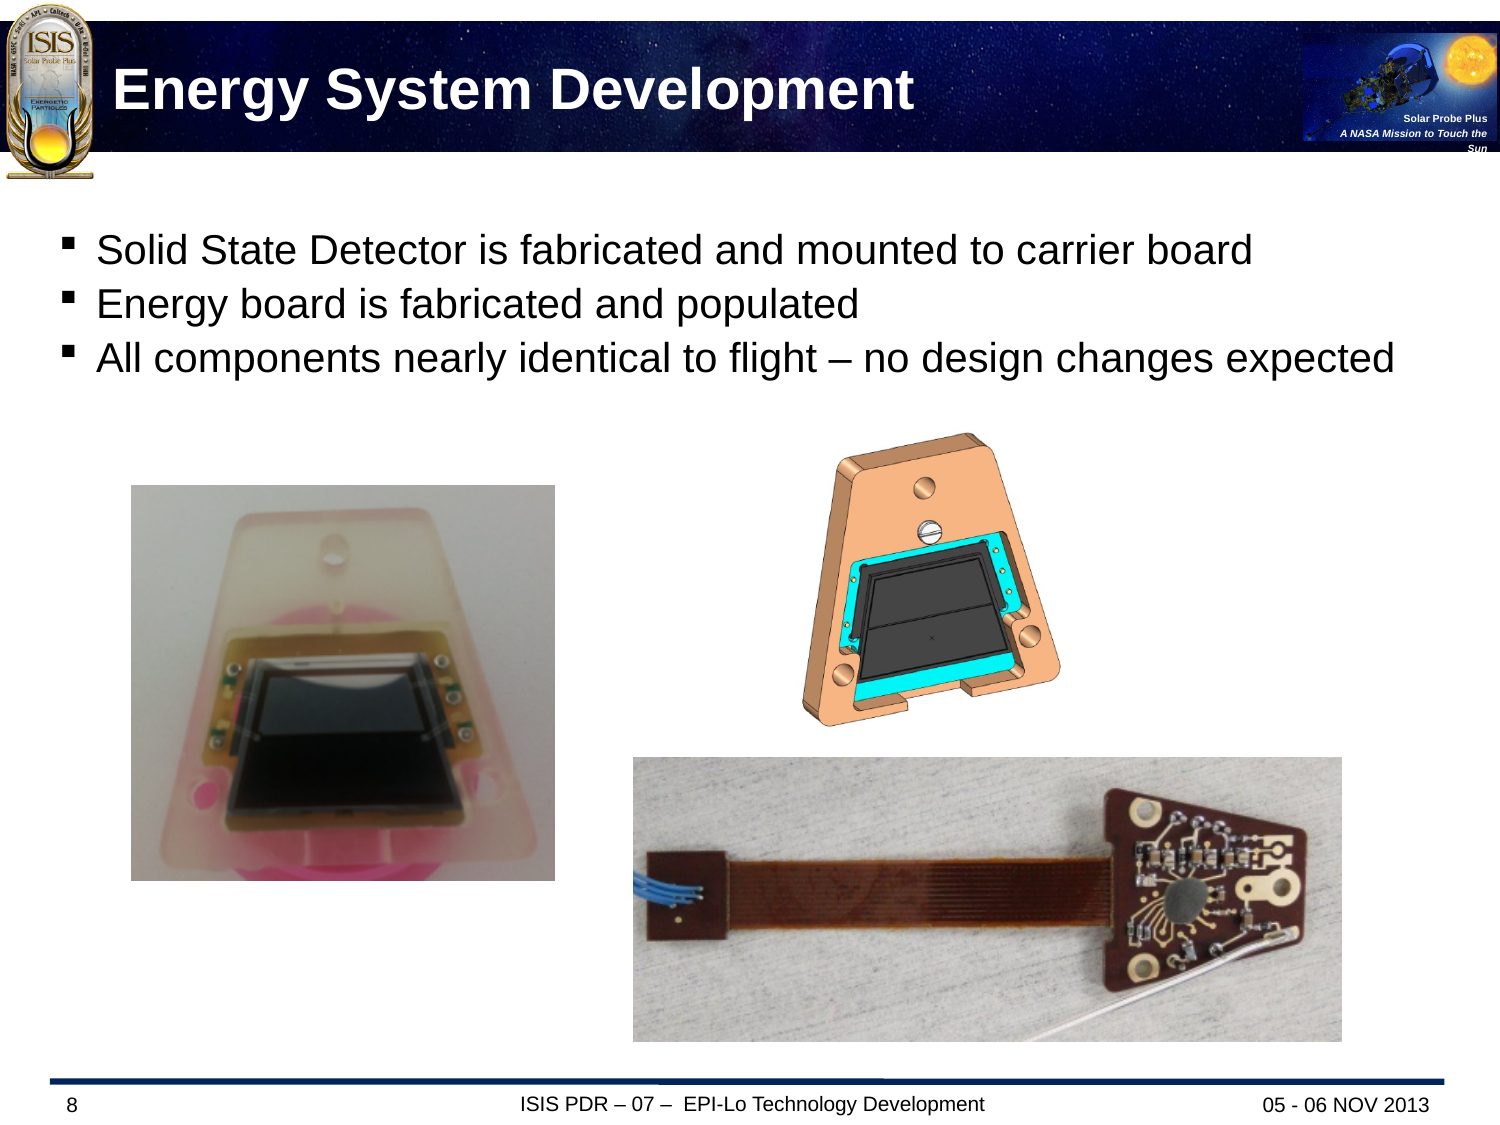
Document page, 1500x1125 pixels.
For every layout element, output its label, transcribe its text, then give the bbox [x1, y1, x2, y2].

picture [633, 757, 1342, 1043]
title Energy System Development [111, 30, 1294, 142]
picture [0, 2, 1500, 181]
list Solid State Detector is fabricated and mounted to carrier board Energy board is fabricated and populated All components nearly identical to flight – no design changes expected [58, 226, 1442, 1046]
picture [131, 485, 555, 882]
picture [793, 422, 1067, 734]
